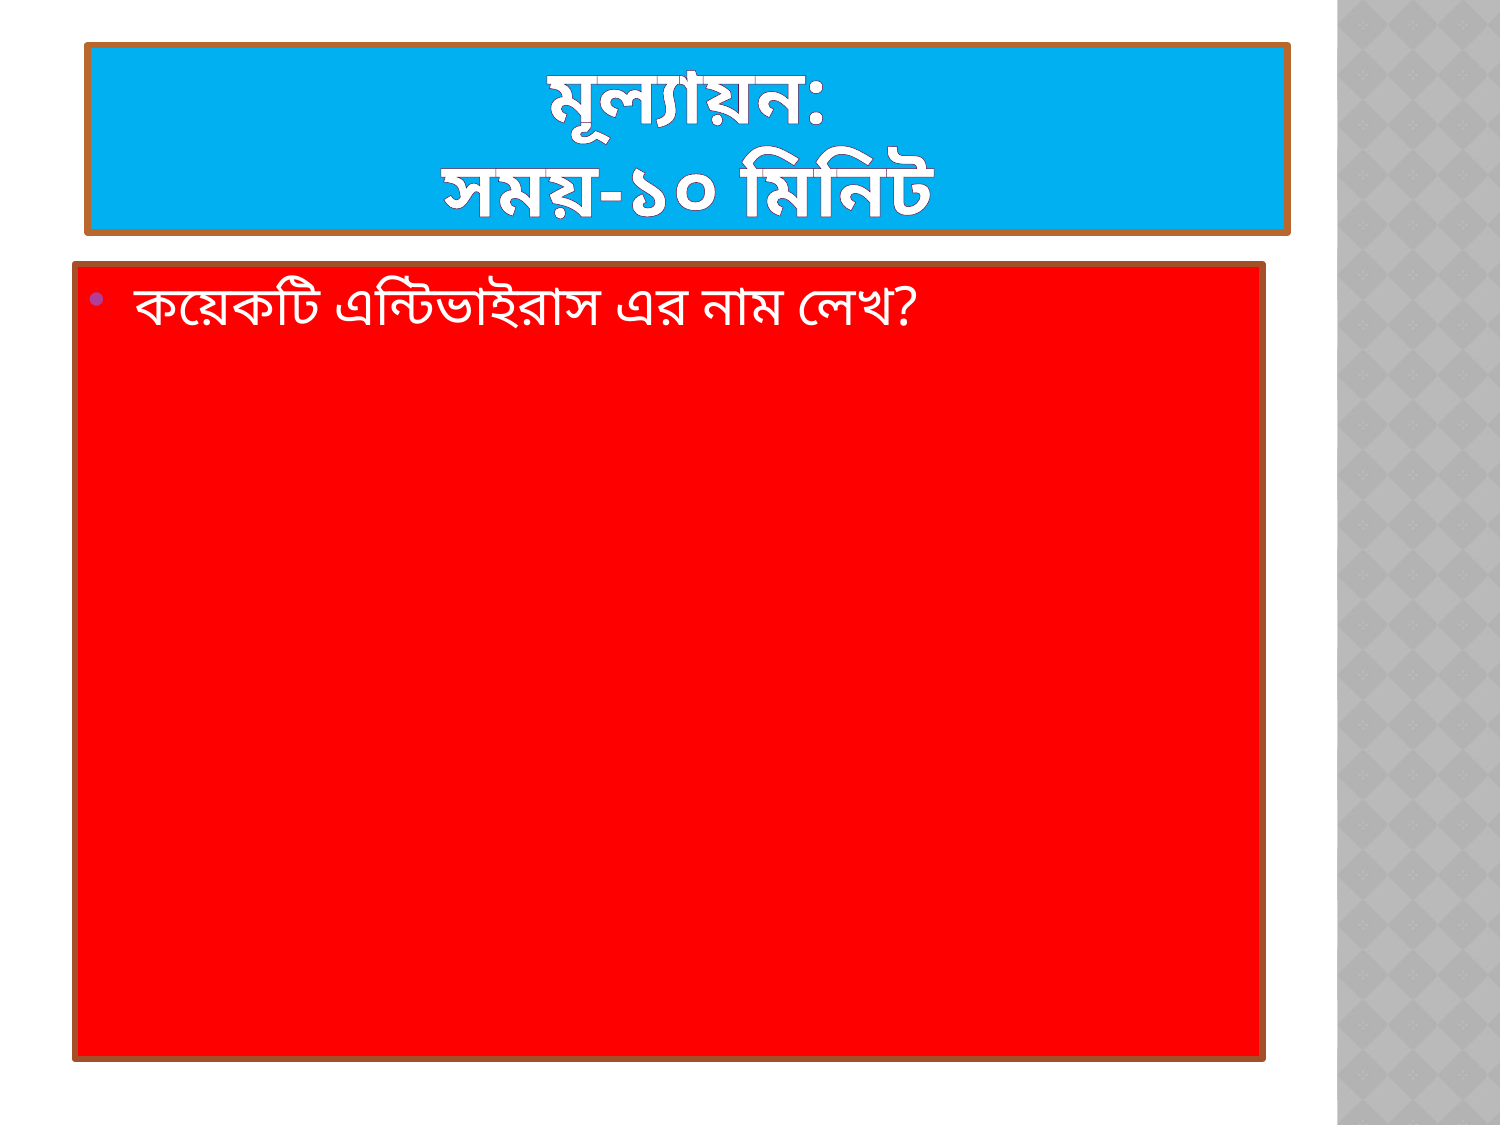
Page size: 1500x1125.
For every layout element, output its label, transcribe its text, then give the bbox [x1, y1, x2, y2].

title মূল্যায়ন: সময়-১০ মিনিট [84, 42, 1291, 236]
list কয়েকটি এন্টিভাইরাস এর নাম লেখ? [72, 261, 1266, 1062]
